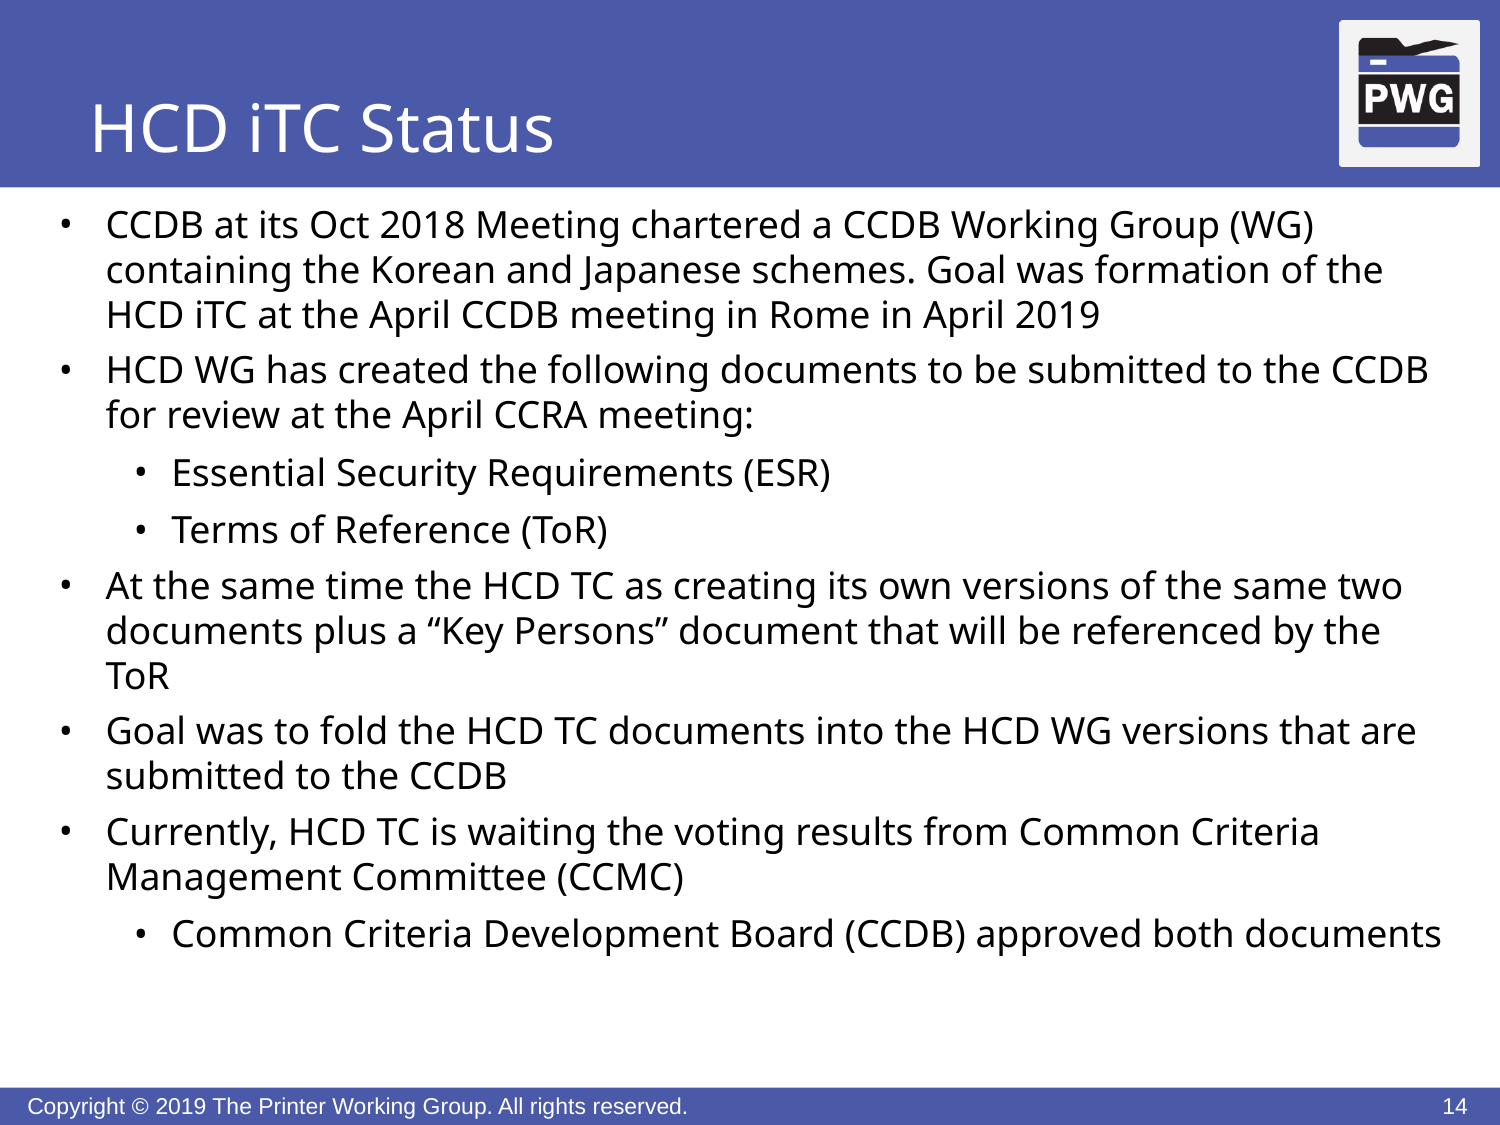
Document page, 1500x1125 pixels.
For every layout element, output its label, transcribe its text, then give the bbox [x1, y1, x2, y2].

text_box Copyright © 2019 The Printer Working Group. All rights reserved. [20, 1092, 750, 1118]
text_box [0, 1087, 1500, 1125]
picture [1339, 20, 1480, 167]
text_box [0, 0, 1500, 188]
text_box 14 [1441, 1092, 1469, 1118]
list CCDB at its Oct 2018 Meeting chartered a CCDB Working Group (WG) containing the Korean and Japanese schemes. Goal was formation of the HCD iTC at the April CCDB meeting in Rome in April 2019 HCD WG has created the following documents to be submitted to the CCDB for review at the April CCRA meeting: Essential Security Requirements (ESR) Terms of Reference (ToR) At the same time the HCD TC as creating its own versions of the same two documents plus a “Key Persons” document that will be referenced by the ToR Goal was to fold the HCD TC documents into the HCD WG versions that are submitted to the CCDB Currently, HCD TC is waiting the voting results from Common Criteria Management Committee (CCMC) Common Criteria Development Board (CCDB) approved both documents [50, 192, 1469, 988]
title HCD iTC Status [75, 7, 1319, 175]
